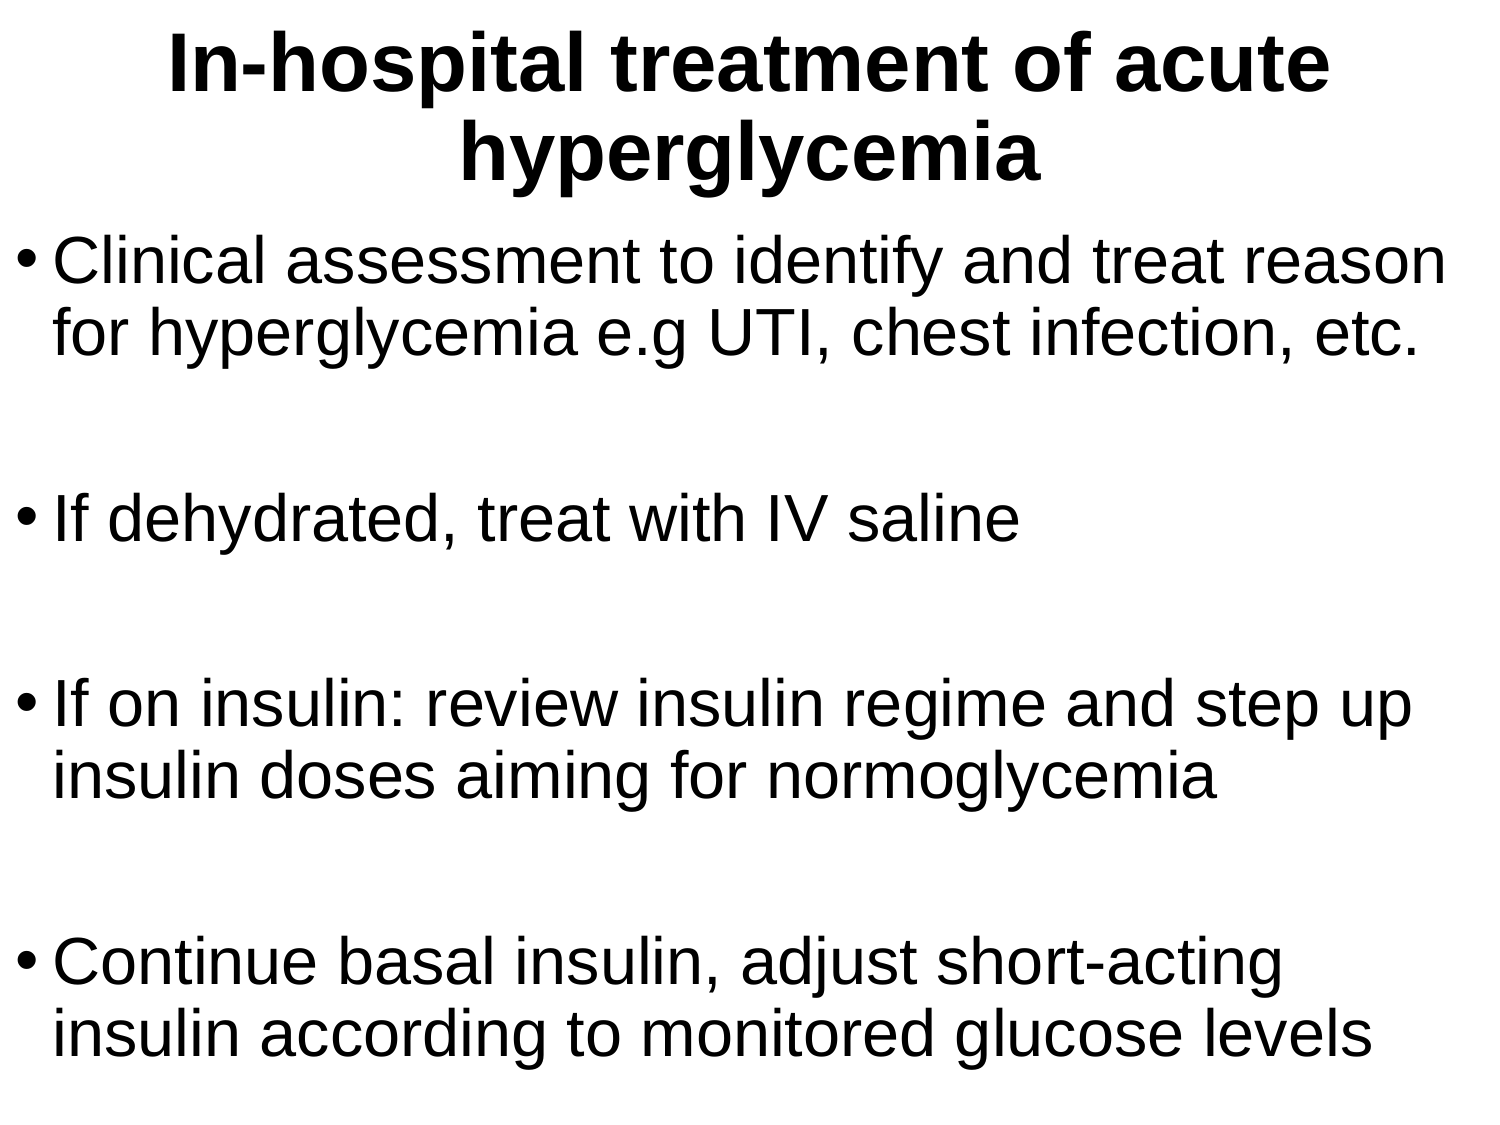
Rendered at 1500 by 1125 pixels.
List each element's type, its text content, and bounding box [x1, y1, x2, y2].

text_box In-hospital treatment of acute hyperglycemia [0, 0, 1500, 218]
list Clinical assessment to identify and treat reason for hyperglycemia e.g UTI, chest infection, etc. If dehydrated, treat with IV saline If on insulin: review insulin regime and step up insulin doses aiming for normoglycemia Continue basal insulin, adjust short-acting insulin according to monitored glucose levels [0, 218, 1500, 1125]
